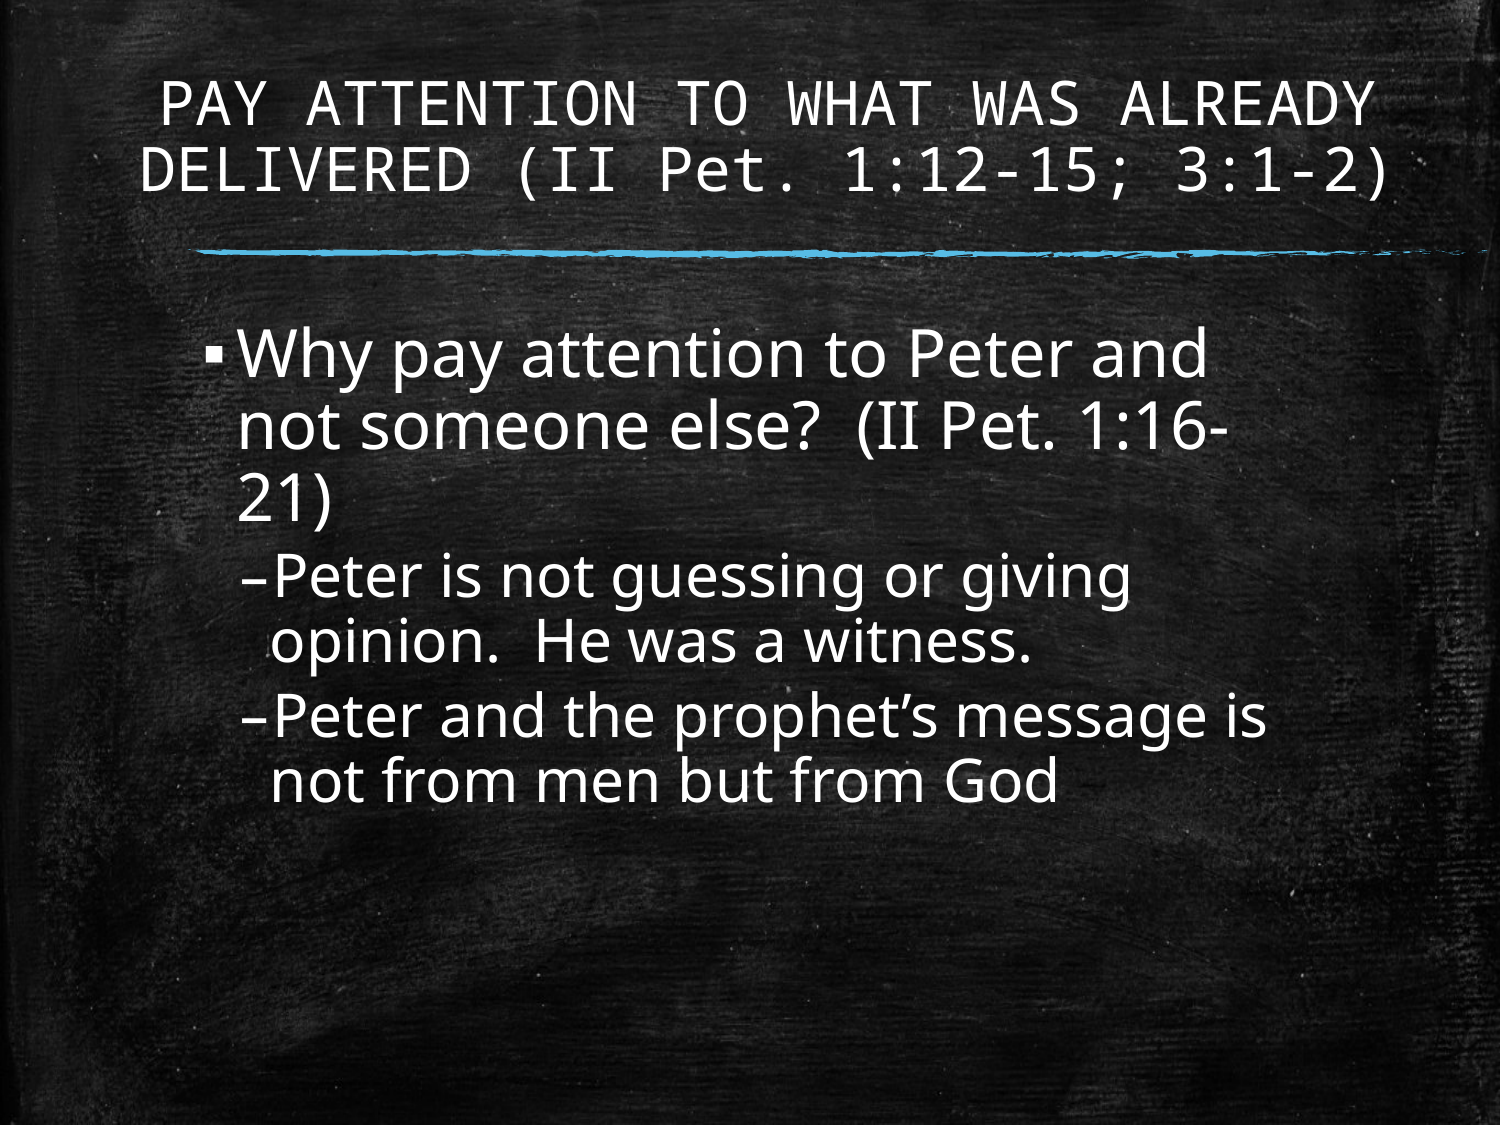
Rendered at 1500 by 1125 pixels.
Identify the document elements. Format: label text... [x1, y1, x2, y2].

list Why pay attention to Peter and not someone else? (II Pet. 1:16-21) Peter is not guessing or giving opinion. He was a witness. Peter and the prophet’s message is not from men but from God [187, 312, 1313, 1013]
title PAY ATTENTION TO WHAT WAS ALREADY DELIVERED (II Pet. 1:12-15; 3:1-2) [112, 45, 1425, 213]
